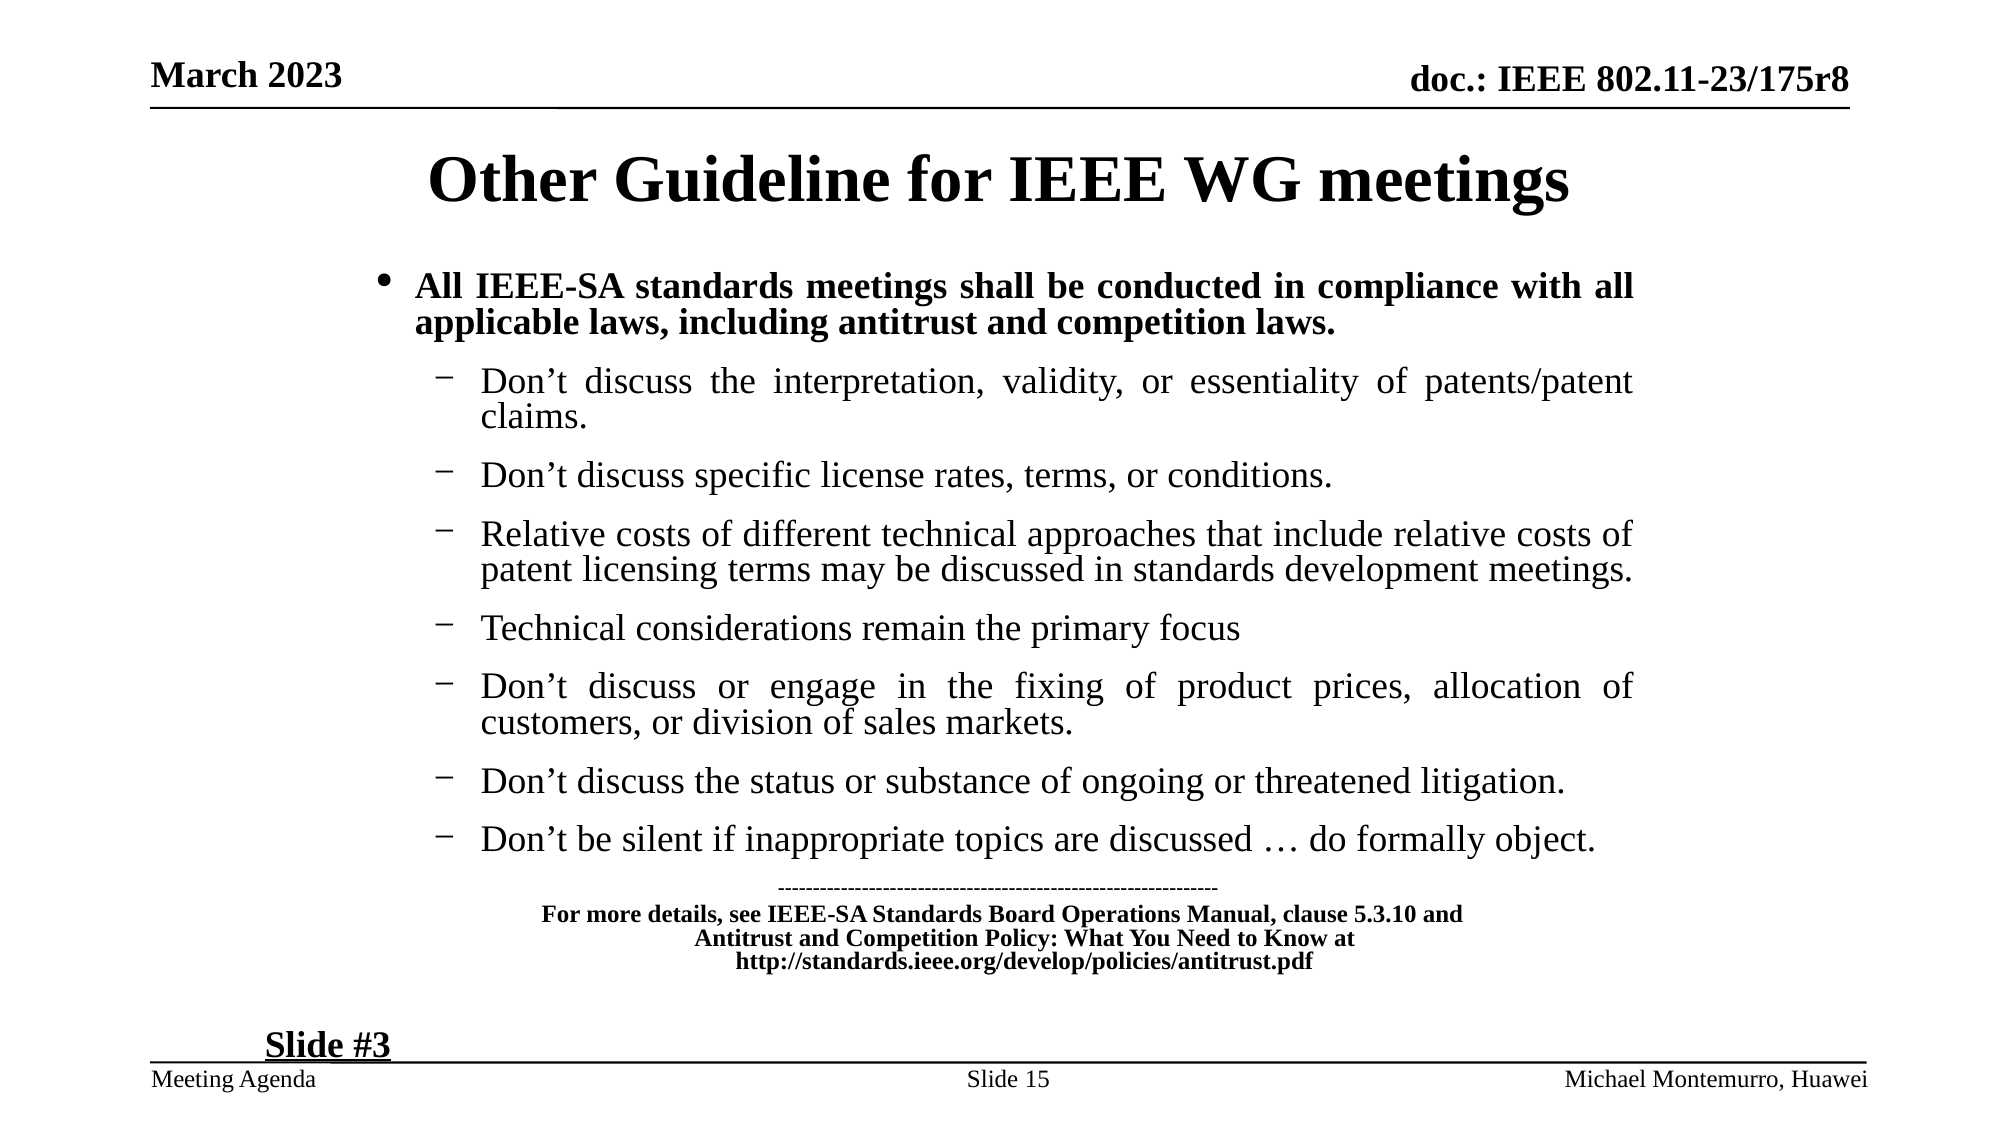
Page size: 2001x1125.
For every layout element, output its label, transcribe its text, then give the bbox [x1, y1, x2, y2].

text_box [337, 99, 362, 225]
footer Michael Montemurro, Huawei [1266, 1061, 1869, 1093]
text_box [1638, 99, 1688, 225]
text_box Slide #3 [250, 1012, 407, 1073]
text_box All IEEE-SA standards meetings shall be conducted in compliance with all applicable laws, including antitrust and competition laws. Don’t discuss the interpretation, validity, or essentiality of patents/patent claims. Don’t discuss specific license rates, terms, or conditions. Relative costs of different technical approaches that include relative costs of patent licensing terms may be discussed in standards development meetings. Technical considerations remain the primary focus Don’t discuss or engage in the fixing of product prices, allocation of customers, or division of sales markets. Don’t discuss the status or substance of ongoing or threatened litigation. Don’t be silent if inappropriate topics are discussed … do formally object. --------------------------------------------------------------- For more details, see IEEE-SA Standards Board Operations Manual, clause 5.3.10 and Antitrust and Competition Policy: What You Need to Know at http://standards.ieee.org/develop/policies/antitrust.pdf [362, 237, 1650, 1088]
text_box Other Guideline for IEEE WG meetings [362, 87, 1638, 263]
slide_number Slide 15 [964, 1061, 1053, 1093]
